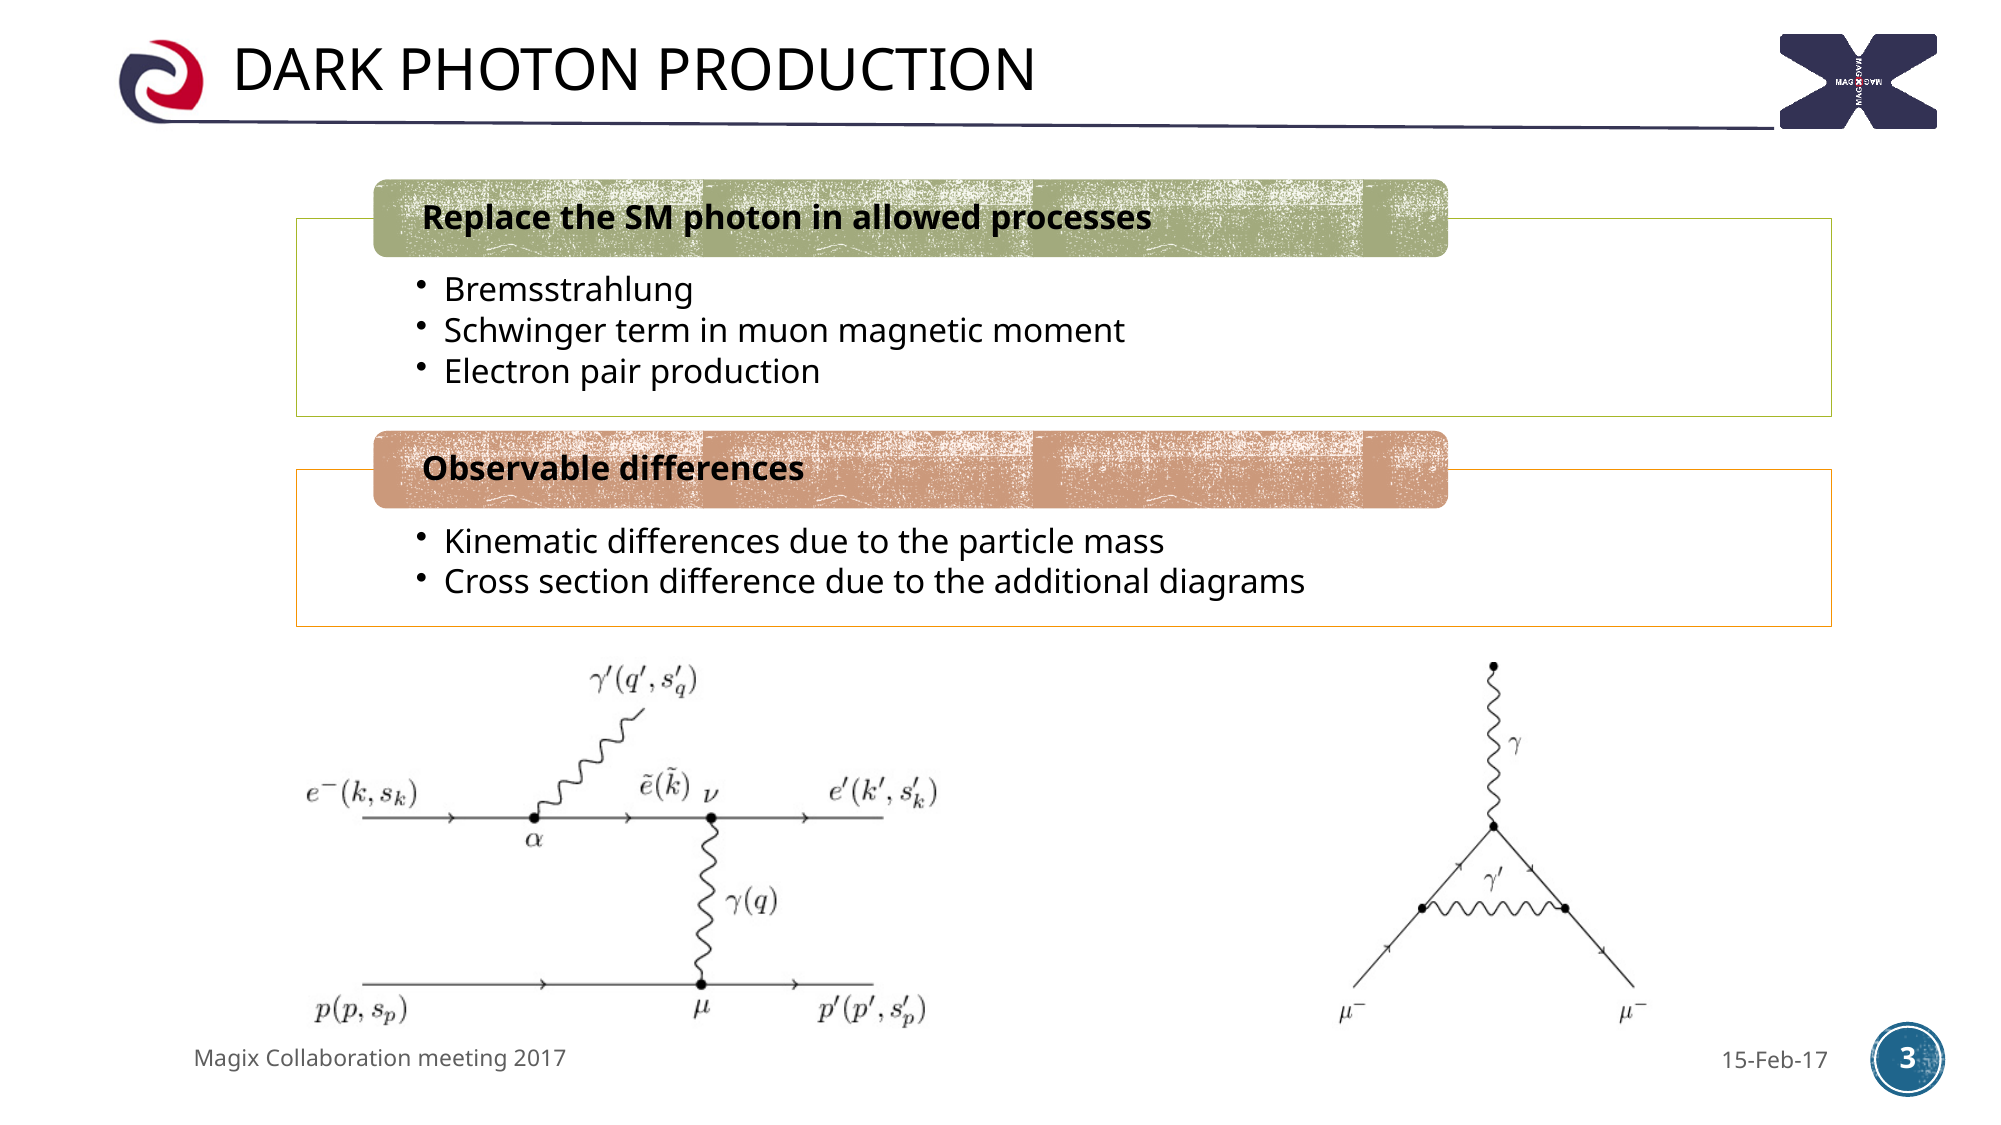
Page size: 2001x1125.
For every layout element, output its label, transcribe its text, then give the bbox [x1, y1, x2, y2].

picture [296, 656, 949, 1037]
footer Magix Collaboration meeting 2017 [178, 1028, 1217, 1089]
picture [1331, 662, 1657, 1030]
slide_number 3 [1855, 1028, 1961, 1089]
picture [1780, 34, 1937, 129]
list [297, 177, 1831, 629]
title Dark photon production [217, 29, 1745, 115]
slide_number 15-Feb-17 [1306, 1028, 1844, 1089]
picture [106, 26, 214, 135]
